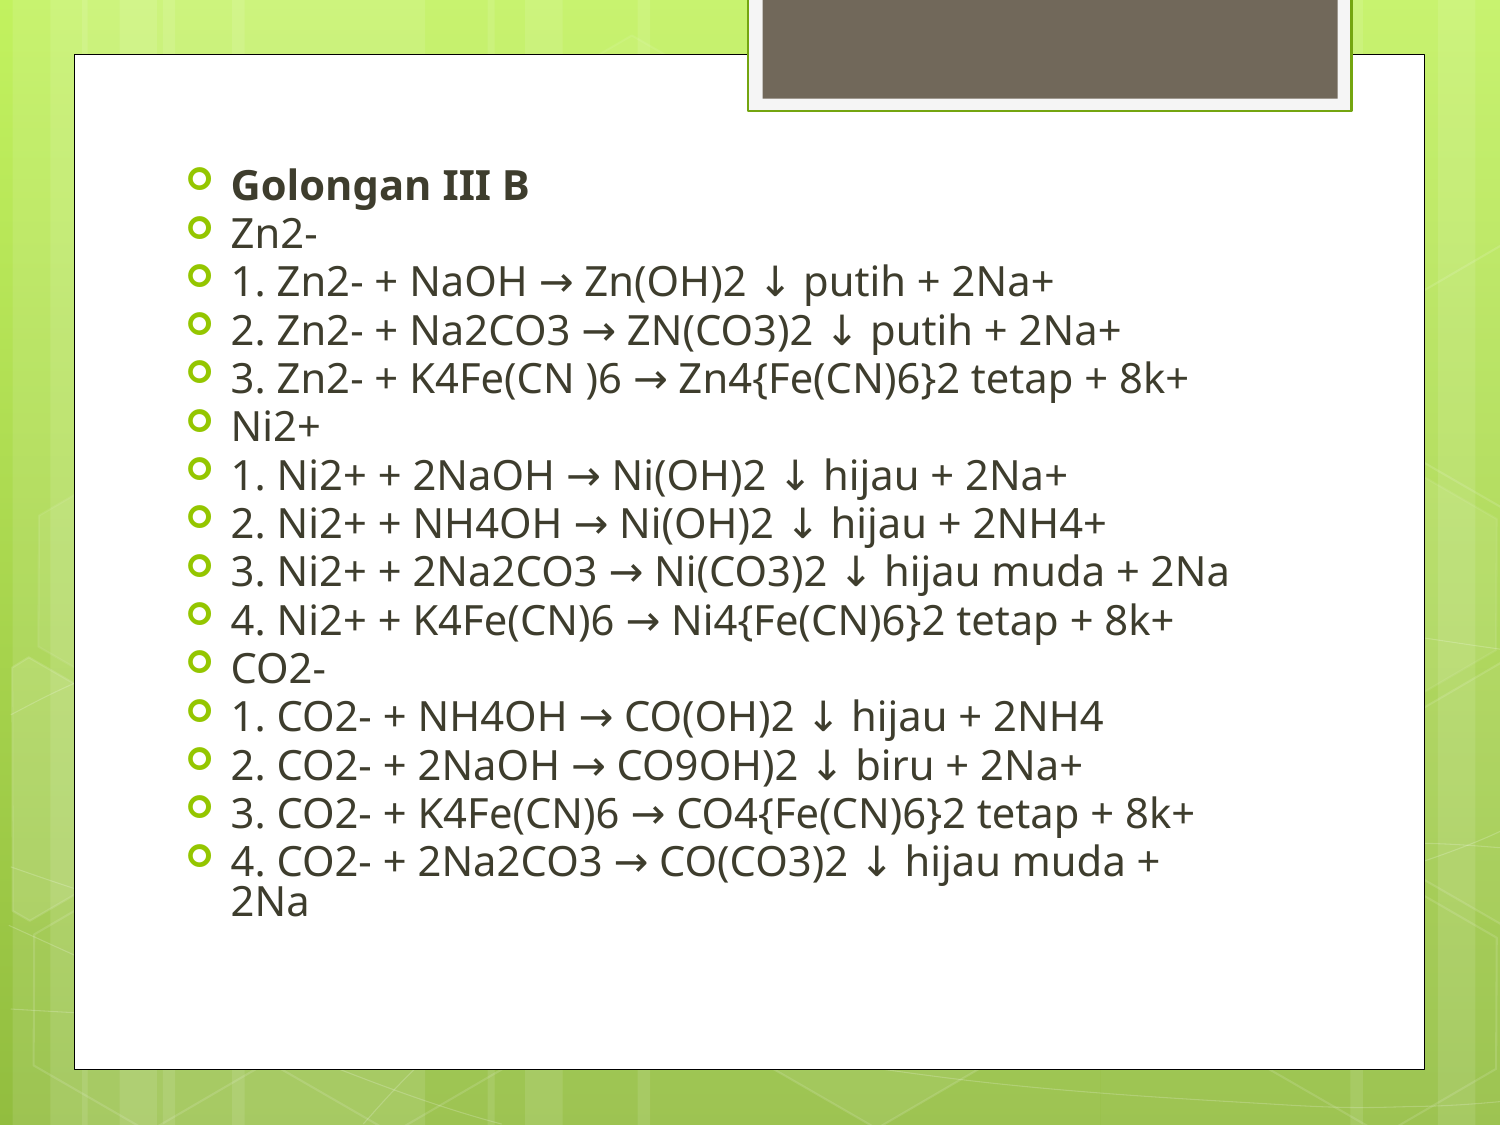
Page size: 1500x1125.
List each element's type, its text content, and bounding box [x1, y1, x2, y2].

list Golongan III B Zn2- 1. Zn2- + NaOH → Zn(OH)2 ↓ putih + 2Na+ 2. Zn2- + Na2CO3 → ZN(CO3)2 ↓ putih + 2Na+ 3. Zn2- + K4Fe(CN )6 → Zn4{Fe(CN)6}2 tetap + 8k+ Ni2+ 1. Ni2+ + 2NaOH → Ni(OH)2 ↓ hijau + 2Na+ 2. Ni2+ + NH4OH → Ni(OH)2 ↓ hijau + 2NH4+ 3. Ni2+ + 2Na2CO3 → Ni(CO3)2 ↓ hijau muda + 2Na 4. Ni2+ + K4Fe(CN)6 → Ni4{Fe(CN)6}2 tetap + 8k+ CO2- 1. CO2- + NH4OH → CO(OH)2 ↓ hijau + 2NH4 2. CO2- + 2NaOH → CO9OH)2 ↓ biru + 2Na+ 3. CO2- + K4Fe(CN)6 → CO4{Fe(CN)6}2 tetap + 8k+ 4. CO2- + 2Na2CO3 → CO(CO3)2 ↓ hijau muda + 2Na [159, 160, 1250, 1055]
